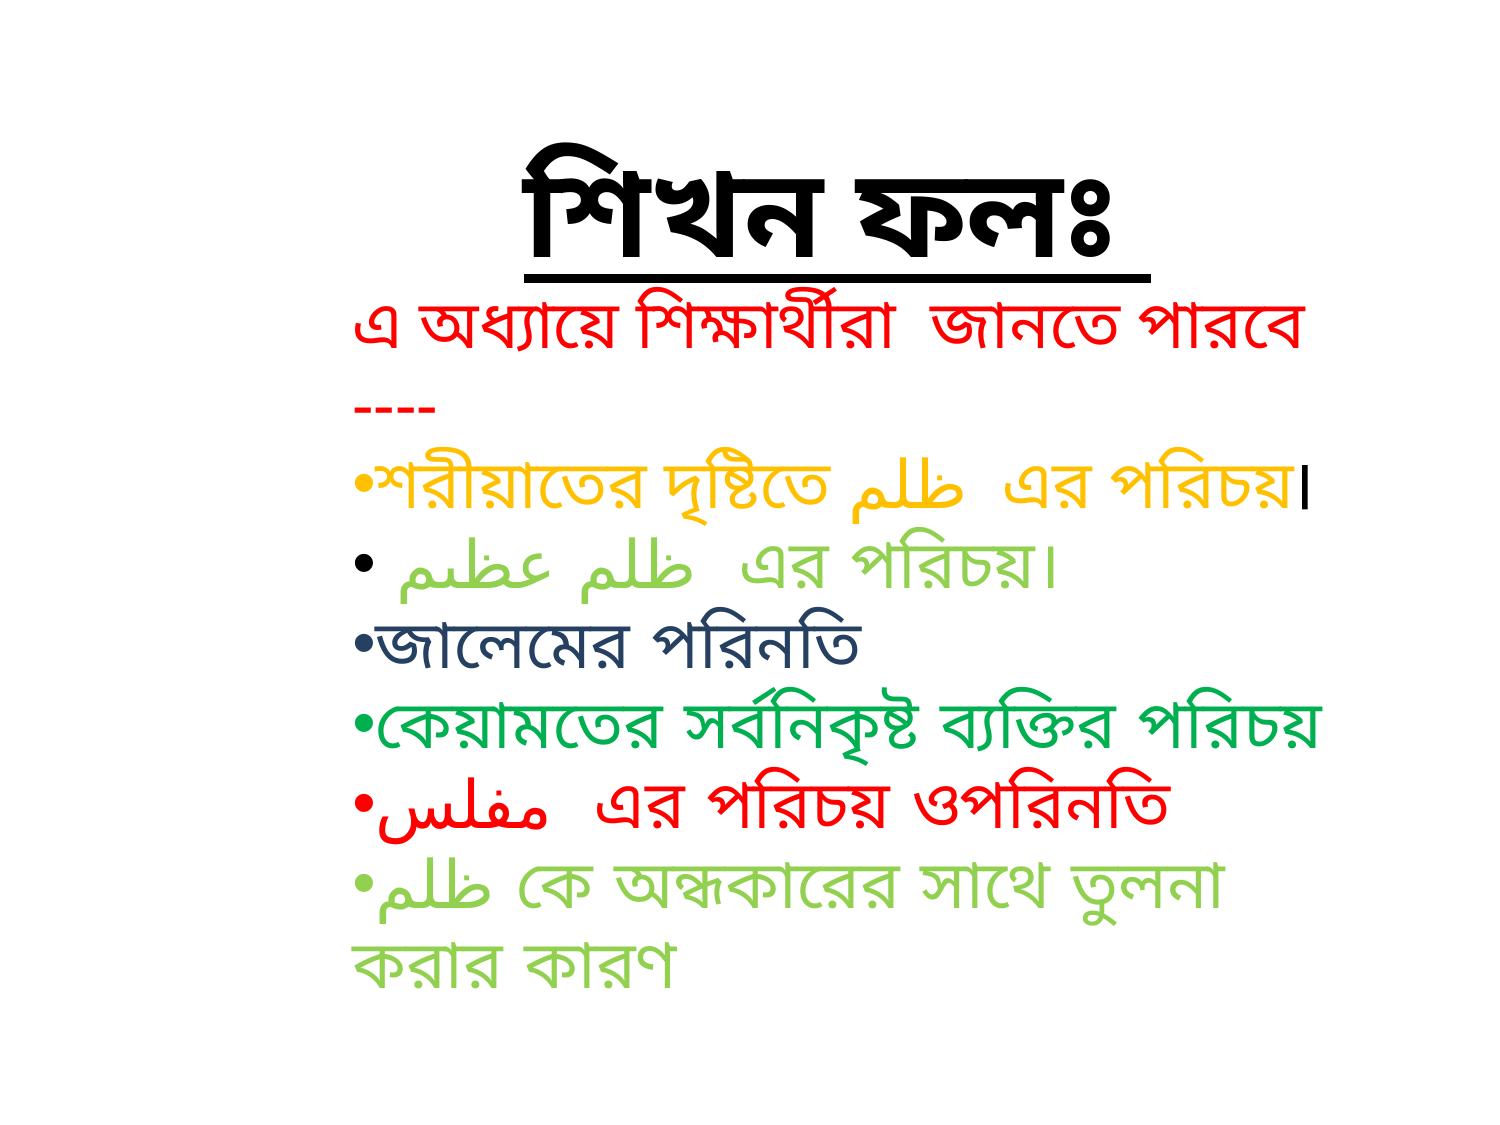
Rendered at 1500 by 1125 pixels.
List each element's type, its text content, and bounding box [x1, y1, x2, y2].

text_box শিখন ফলঃ এ অধ্যায়ে শিক্ষার্থীরা জানতে পারবে ---- শরীয়াতের দৃষ্টিতে ظلم এর পরিচয়। ظلم عظىم এর পরিচয়। জালেমের পরিনতি কেয়ামতের সর্বনিকৃষ্ট ব্যক্তির পরিচয় مفلس এর পরিচয় ওপরিনতি ظلم কে অন্ধকারের সাথে তুলনা করার কারণ [337, 124, 1338, 1125]
